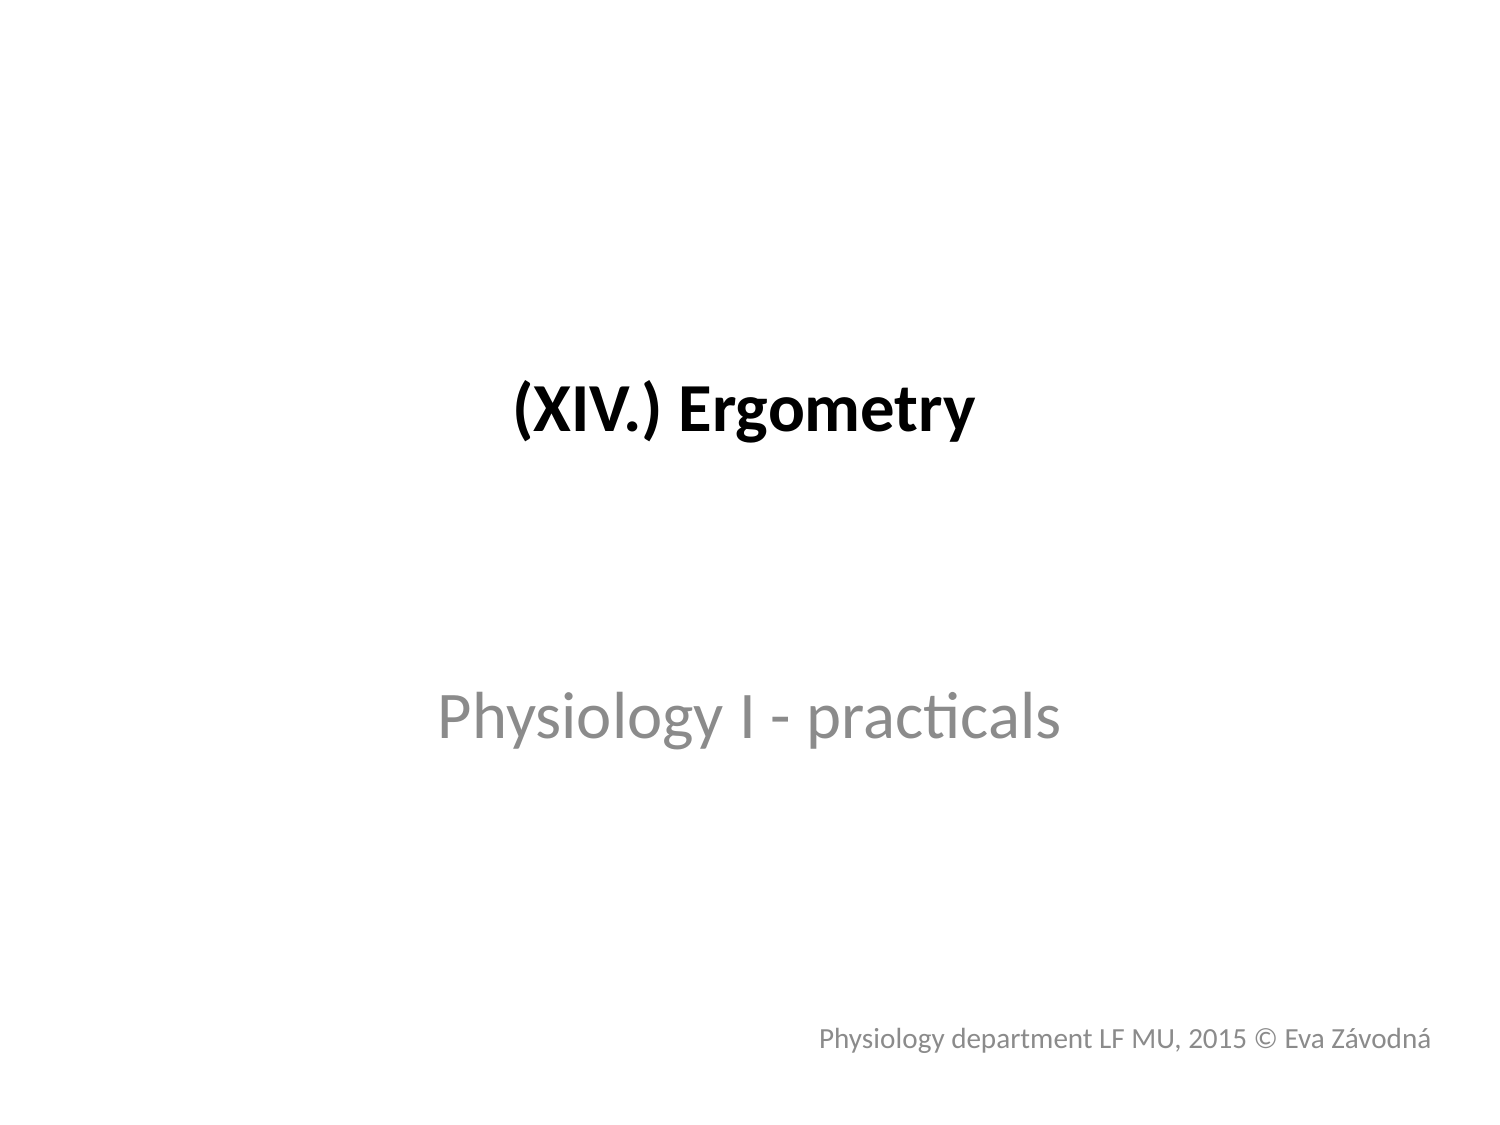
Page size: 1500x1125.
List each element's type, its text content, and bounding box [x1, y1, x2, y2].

title (XIV.) Ergometry [35, 254, 1454, 636]
footer Physiology department LF MU, 2015 © Eva Závodná [797, 999, 1454, 1074]
subtitle Physiology I - practicals [0, 664, 1500, 788]
